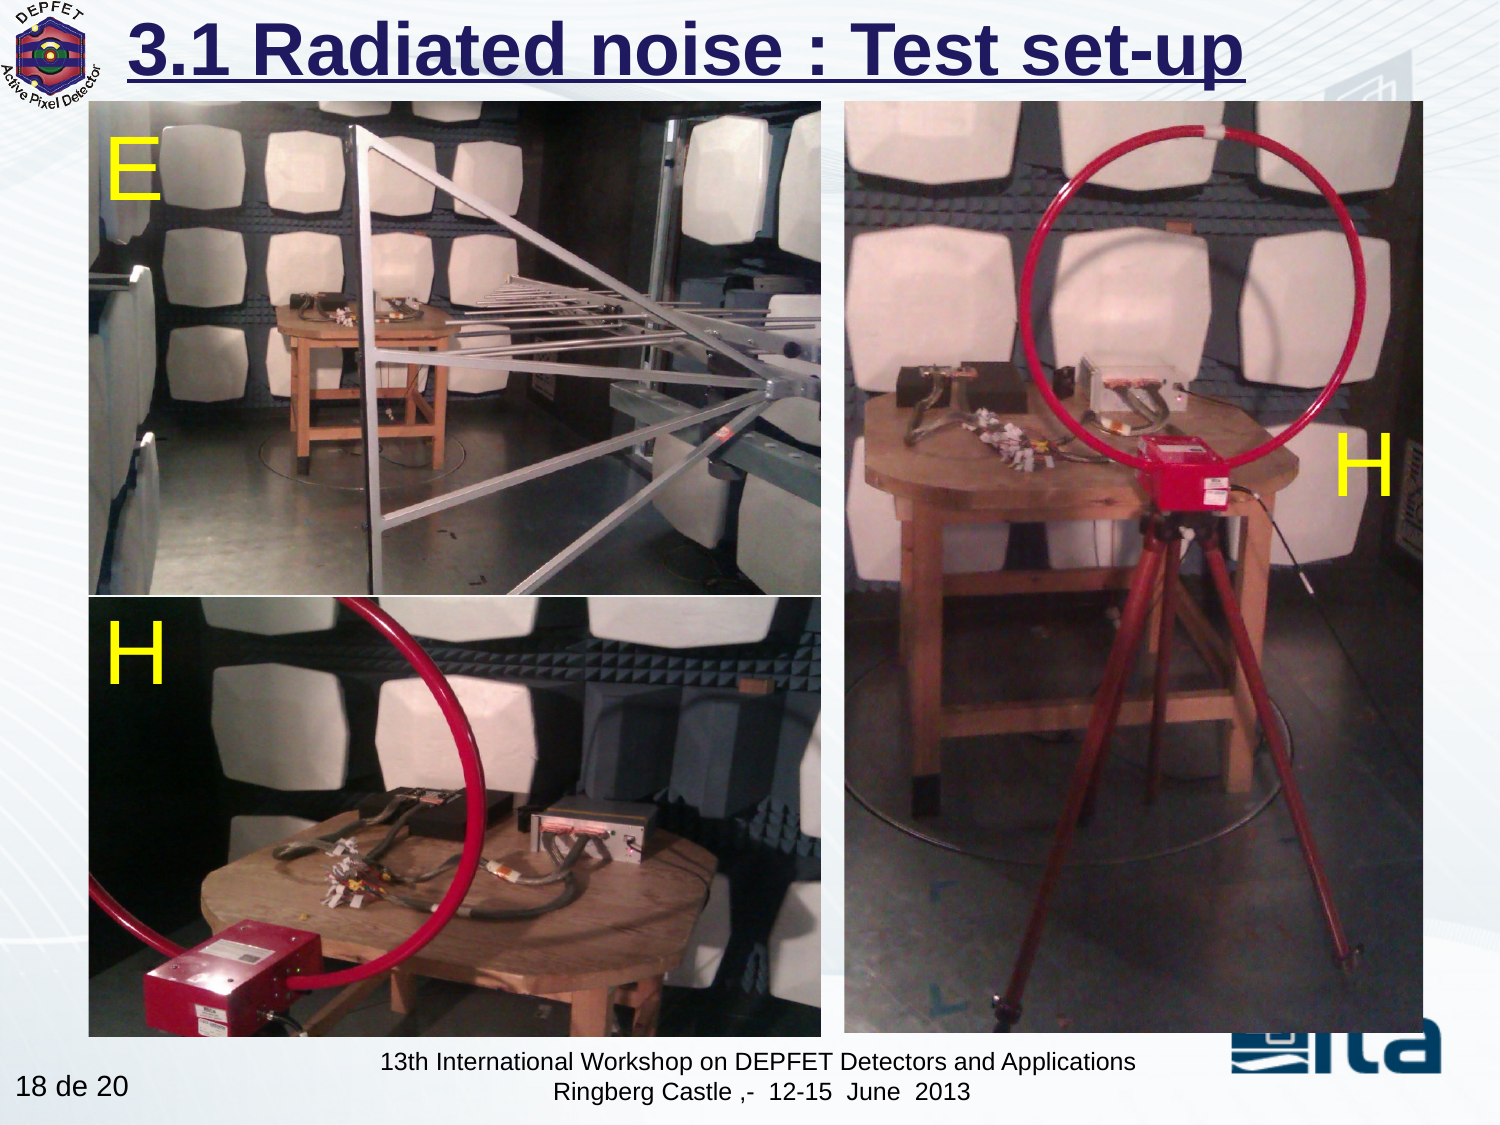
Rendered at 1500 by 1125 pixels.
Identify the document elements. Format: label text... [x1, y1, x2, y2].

slide_number 17 de 20 [0, 1059, 156, 1125]
picture [0, 0, 1500, 1125]
footer 13th International Workshop on DEPFET Detectors and Applications Ringberg Castle ,- 12-15 June 2013 [312, 1037, 1213, 1125]
text_box H [1428, 397, 1435, 522]
title 3.1 Radiated noise : Test set-up [111, 0, 1424, 91]
